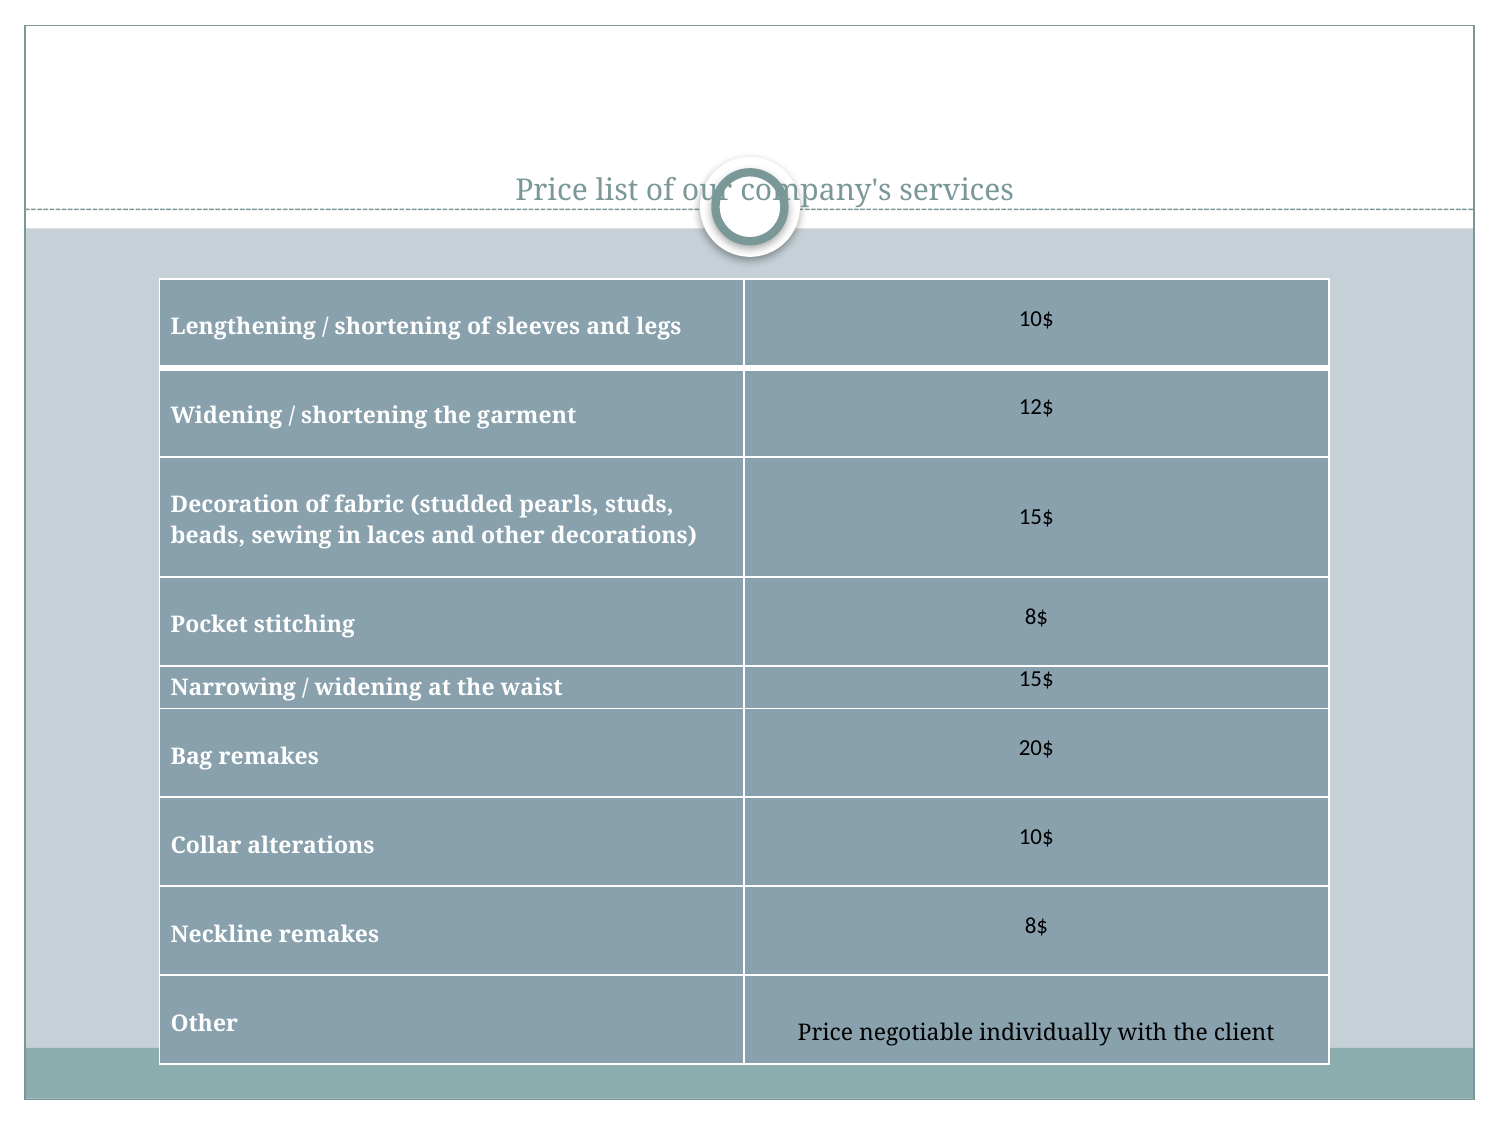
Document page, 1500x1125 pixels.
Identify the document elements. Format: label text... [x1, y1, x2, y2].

table_cell 8$ [745, 887, 1328, 974]
table_cell Narrowing / widening at the waist [160, 667, 743, 708]
table_header 10$ [745, 280, 1328, 365]
table_header Lengthening / shortening of sleeves and legs [160, 280, 743, 365]
table_cell Collar alterations [160, 798, 743, 885]
table_cell Bag remakes [160, 709, 743, 796]
table_cell 20$ [745, 709, 1328, 796]
table_cell Neckline remakes [160, 887, 743, 974]
table_cell Widening / shortening the garment [160, 371, 743, 456]
table_cell Price negotiable individually with the client [745, 976, 1328, 1063]
table_cell 15$ [745, 667, 1328, 708]
table_cell Other [160, 976, 743, 1063]
title Price list of our company's services [64, 125, 1465, 250]
table_cell 15$ [745, 458, 1328, 576]
table_cell 8$ [745, 578, 1328, 665]
table_cell Decoration of fabric (studded pearls, studs, beads, sewing in laces and other decorations) [160, 458, 743, 576]
table_cell 10$ [745, 798, 1328, 885]
table_cell 12$ [745, 371, 1328, 456]
table_cell Pocket stitching [160, 578, 743, 665]
